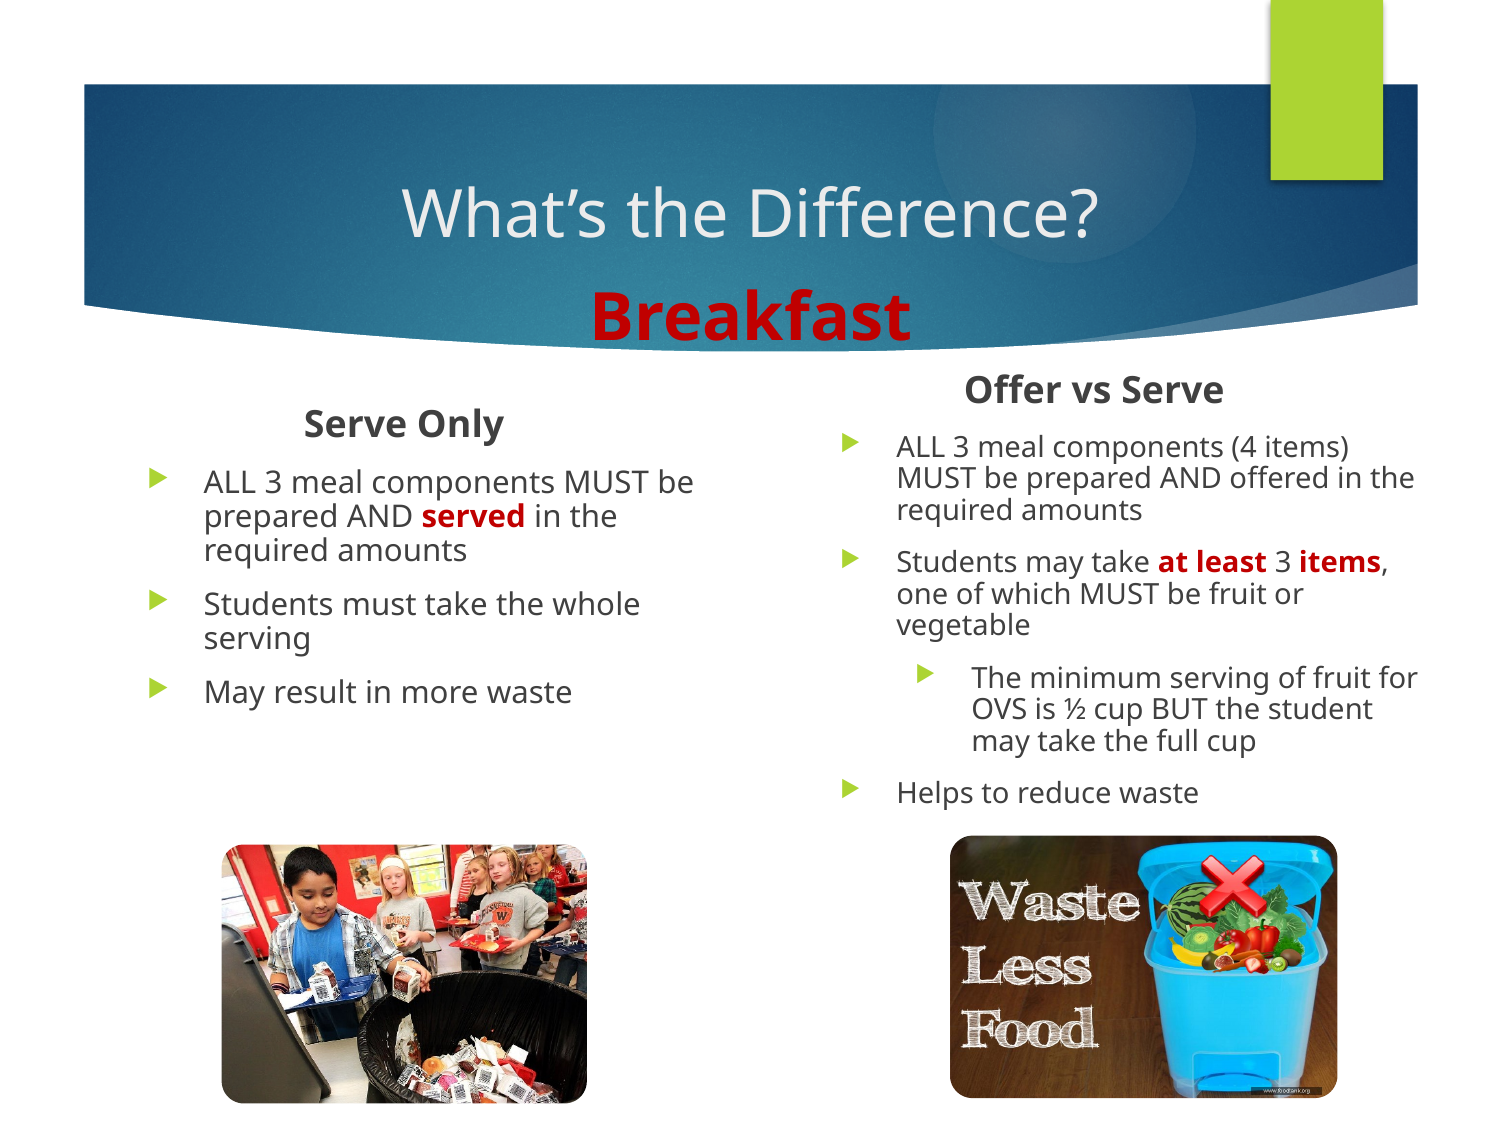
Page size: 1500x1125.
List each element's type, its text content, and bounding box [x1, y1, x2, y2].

picture [221, 844, 588, 1104]
title What’s the Difference? [142, 152, 1360, 269]
text_box Offer vs Serve ALL 3 meal components (4 items) MUST be prepared AND offered in the required amounts Students may take at least 3 items, one of which MUST be fruit or vegetable The minimum serving of fruit for OVS is ½ cup BUT the student may take the full cup Helps to reduce waste [749, 337, 1439, 898]
text_box Serve Only ALL 3 meal components MUST be prepared AND served in the required amounts Students must take the whole serving May result in more waste [57, 397, 749, 898]
text_box Breakfast [545, 266, 958, 361]
picture [949, 835, 1338, 1099]
